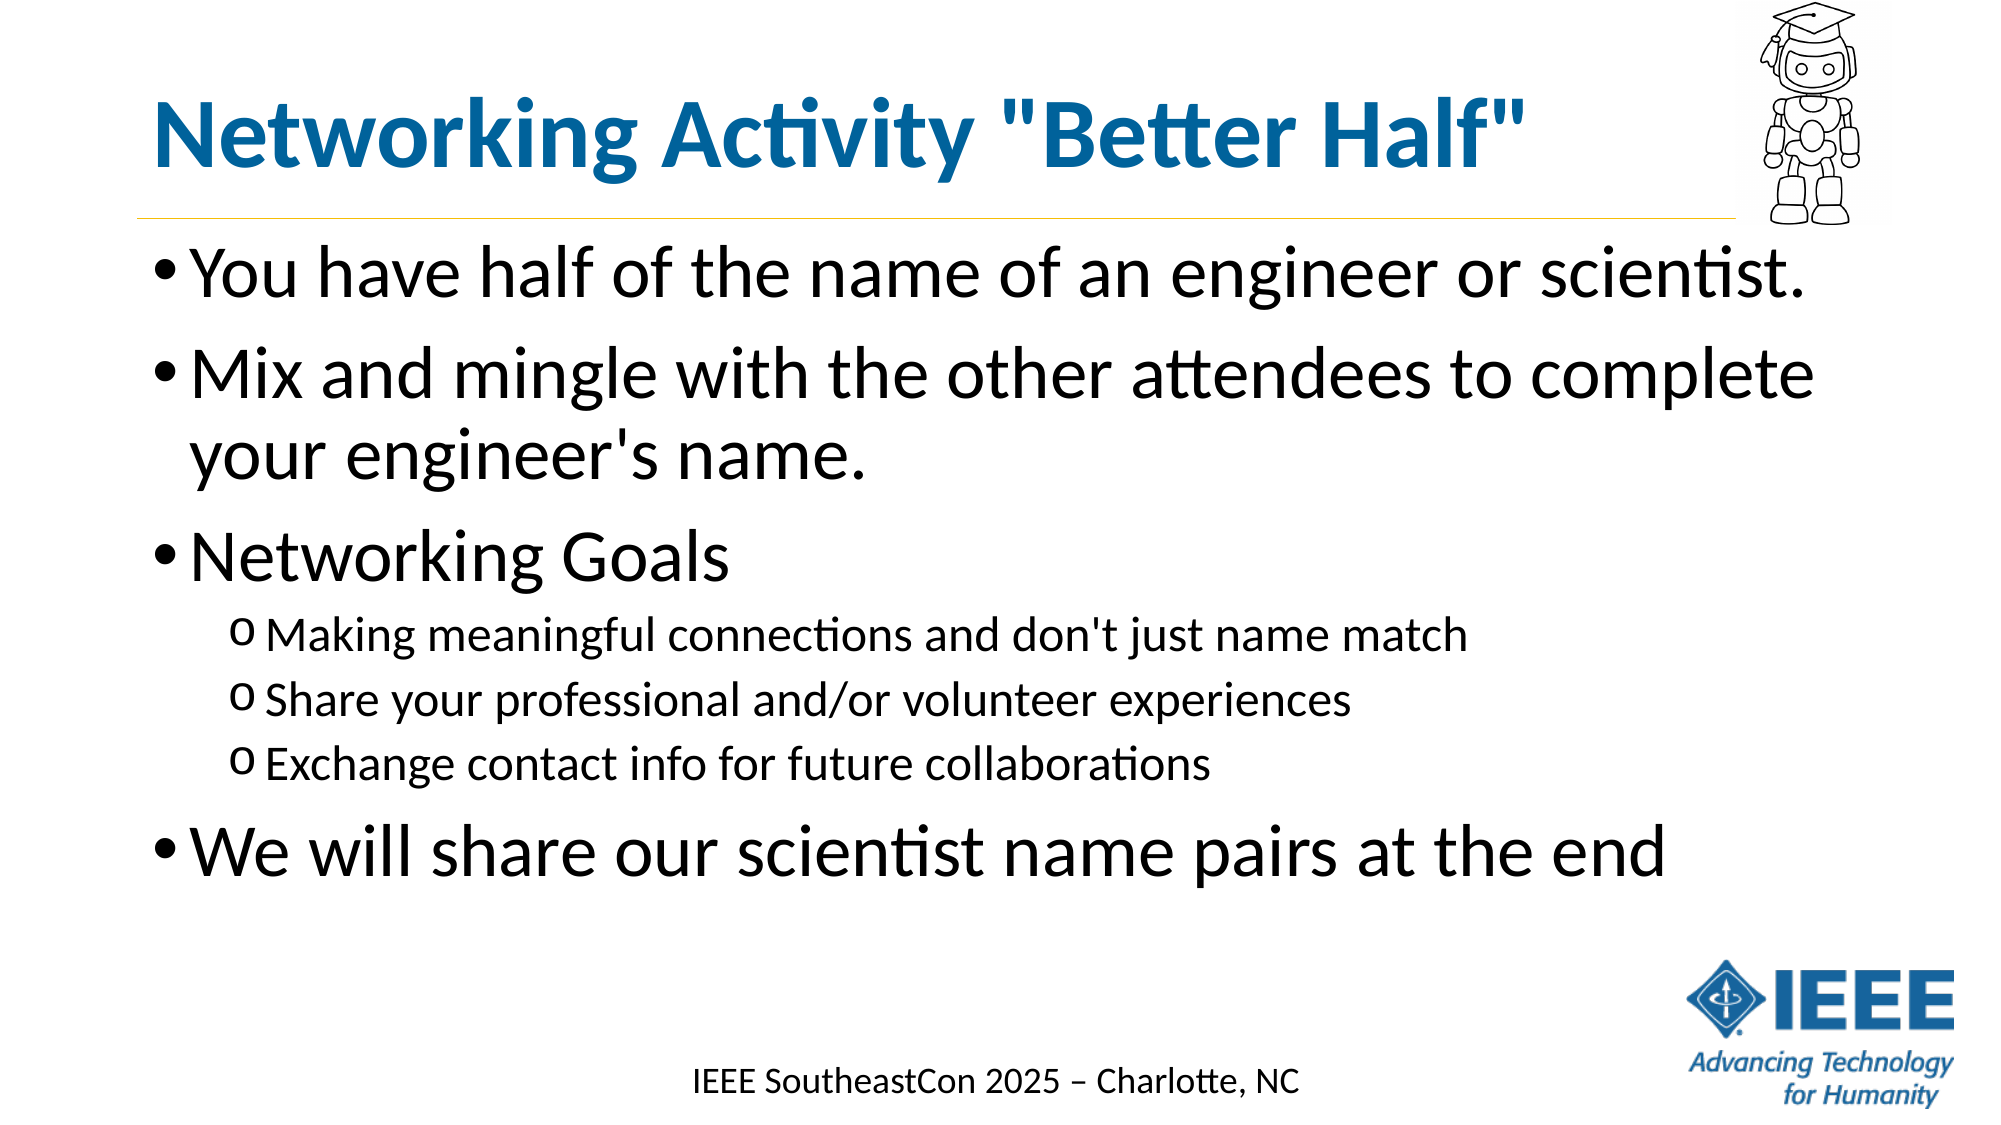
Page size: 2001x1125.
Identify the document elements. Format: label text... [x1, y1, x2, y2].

list You have half of the name of an engineer or scientist. Mix and mingle with the other attendees to complete your engineer's name. Networking Goals Making meaningful connections and don't just name match Share your professional and/or volunteer experiences Exchange contact info for future collaborations We will share our scientist name pairs at the end [137, 224, 1863, 1035]
picture [1686, 959, 1954, 1109]
title Networking Activity "Better Half" [137, 59, 1677, 210]
